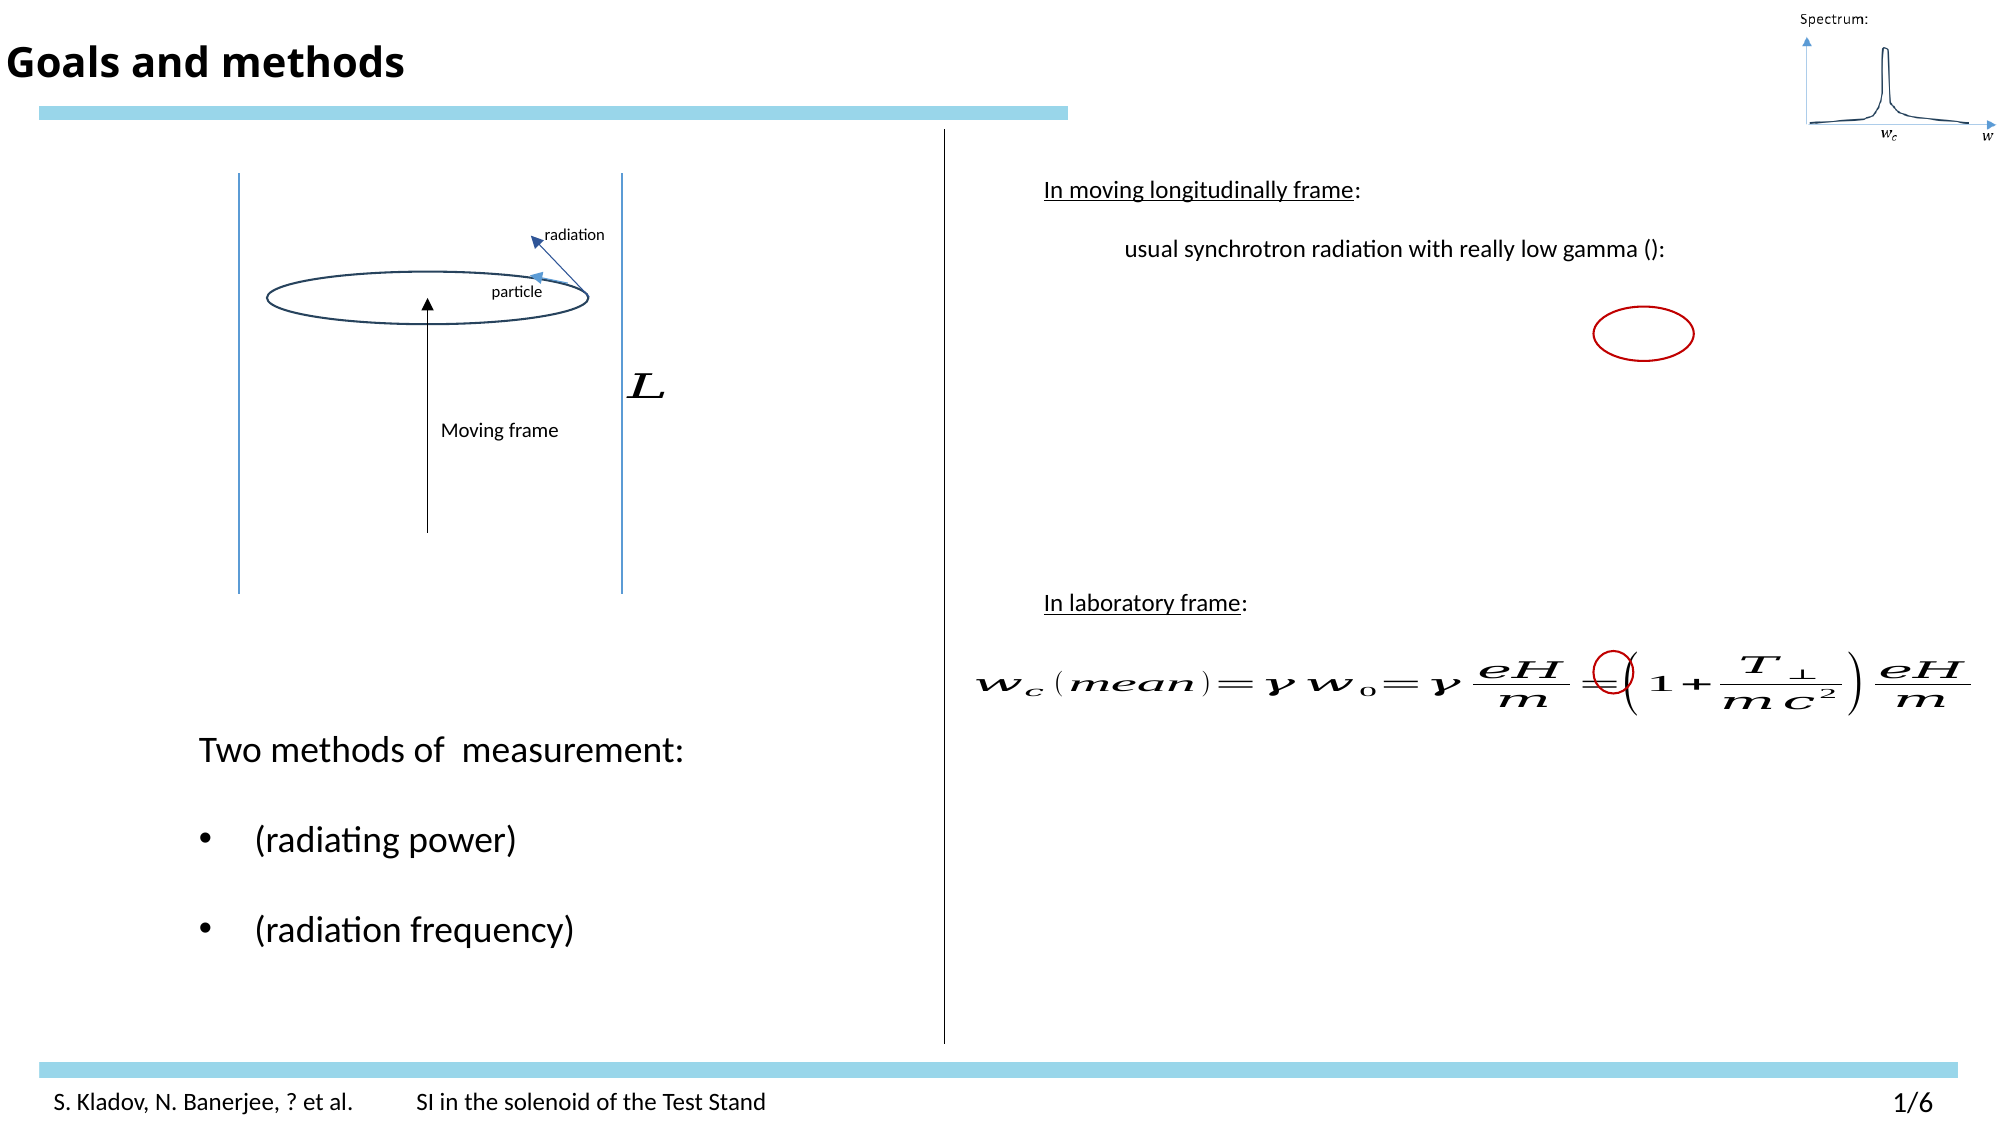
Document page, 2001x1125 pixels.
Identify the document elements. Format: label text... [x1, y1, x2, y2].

text_box [1592, 649, 1635, 695]
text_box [29, 28, 1068, 120]
picture [1796, 6, 2000, 143]
text_box [1592, 305, 1695, 362]
text_box In laboratory frame: [1029, 579, 1705, 655]
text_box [38, 1062, 2000, 1125]
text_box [238, 173, 669, 595]
